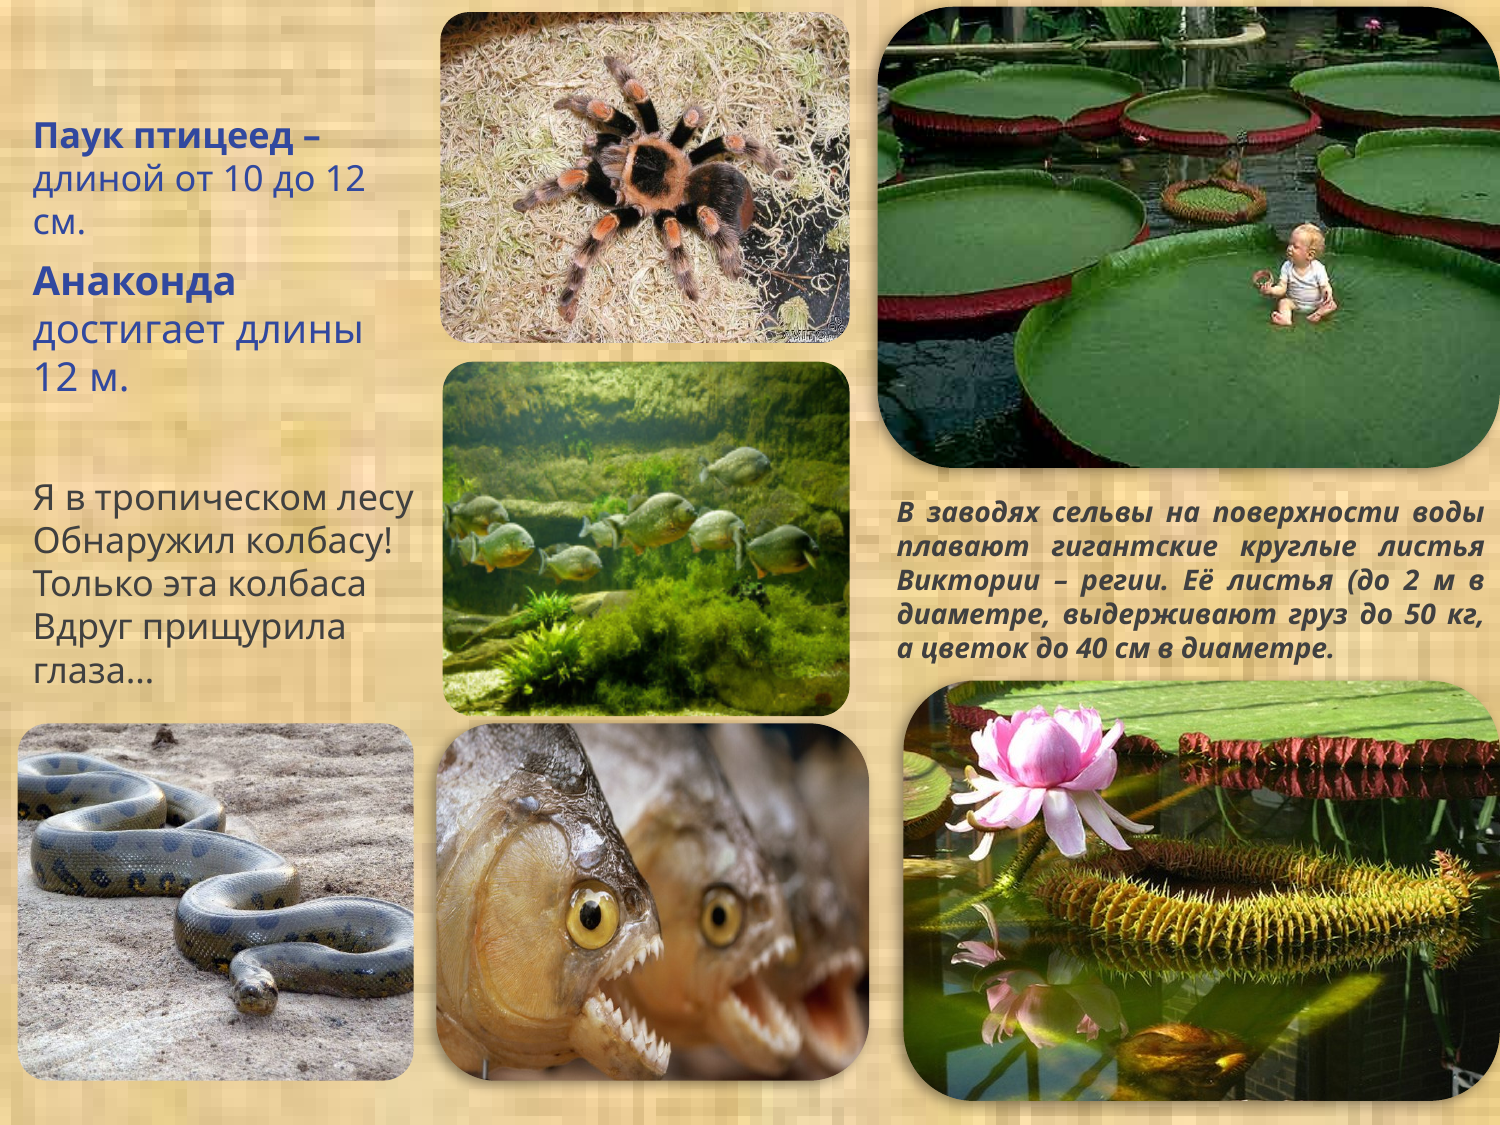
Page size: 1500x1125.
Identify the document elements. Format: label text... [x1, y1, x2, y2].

list В заводях сельвы на поверхности воды плавают гигантские круглые листья Виктории – регии. Её листья (до 2 м в диаметре, выдерживают груз до 50 кг, а цветок до 40 см в диаметре. [875, 474, 1500, 686]
list Паук птицеед – длиной от 10 до 12 см. Анаконда достигает длины 12 м. Я в тропическом лесу Обнаружил колбасу! Только эта колбаса Вдруг прищурила глаза… [17, 48, 430, 717]
picture [0, 0, 1500, 1125]
